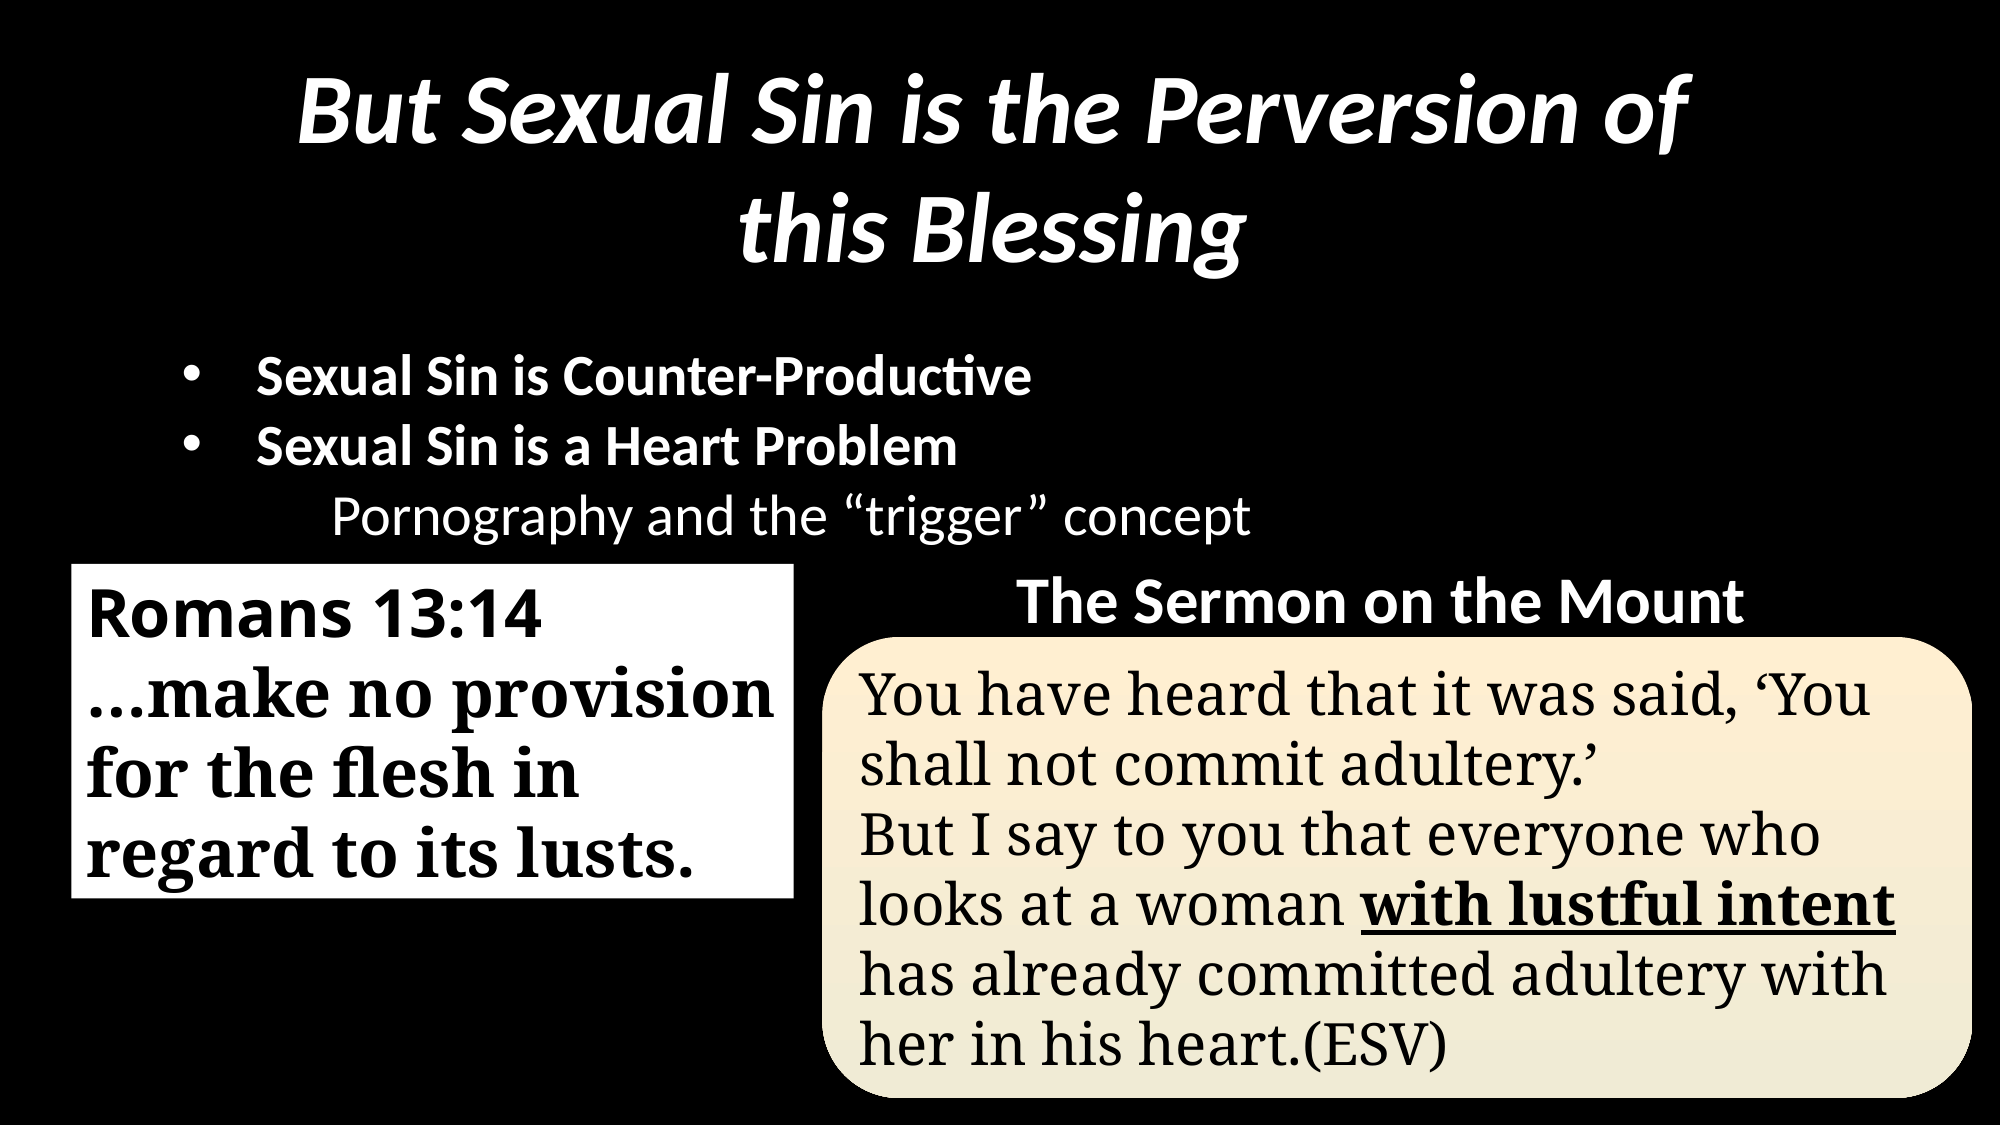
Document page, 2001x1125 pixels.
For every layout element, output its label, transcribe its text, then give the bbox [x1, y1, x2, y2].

text_box Sexual Sin is Counter-Productive Sexual Sin is a Heart Problem Pornography and the “trigger” concept [166, 329, 1658, 555]
text_box Romans 13:14 …make no provision for the flesh in regard to its lusts. [71, 563, 794, 899]
text_box But Sexual Sin is the Perversion of this Blessing [222, 35, 1764, 291]
text_box You have heard that it was said, ‘You shall not commit adultery.’ But I say to you that everyone who looks at a woman with lustful intent has already committed adultery with her in his heart.(ESV) [821, 635, 1974, 1099]
text_box The Sermon on the Mount [946, 549, 1817, 645]
